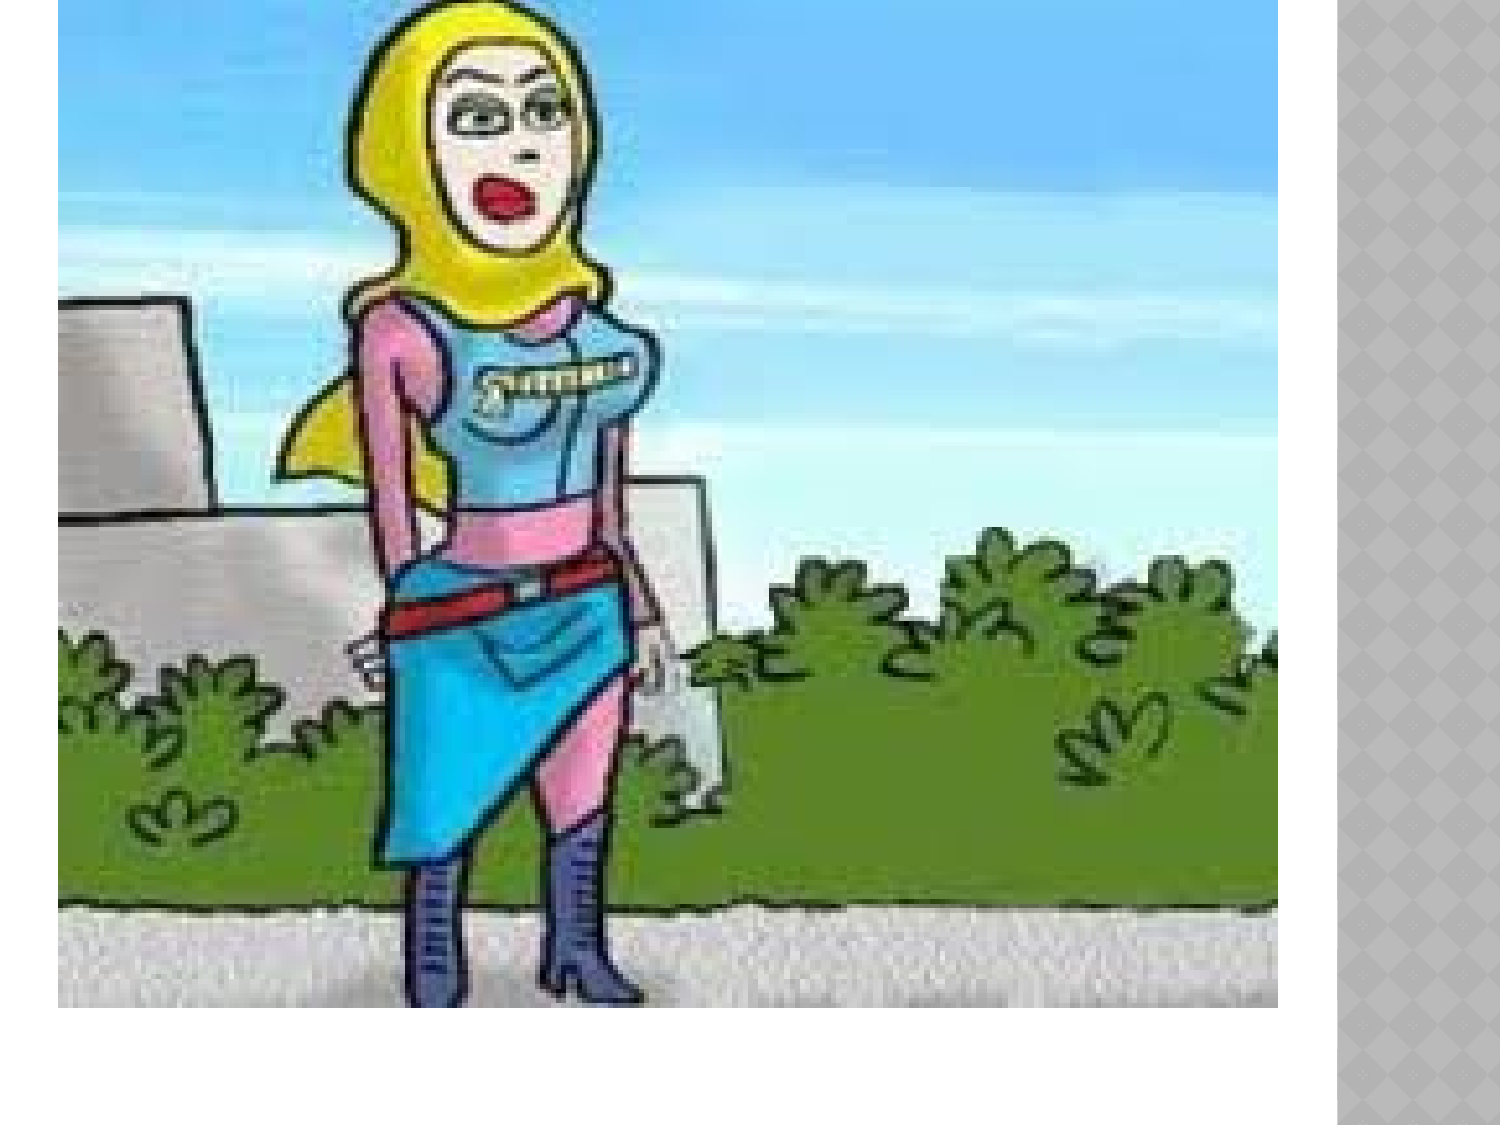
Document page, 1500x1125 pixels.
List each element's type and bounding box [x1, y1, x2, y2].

list [58, 0, 1278, 1009]
